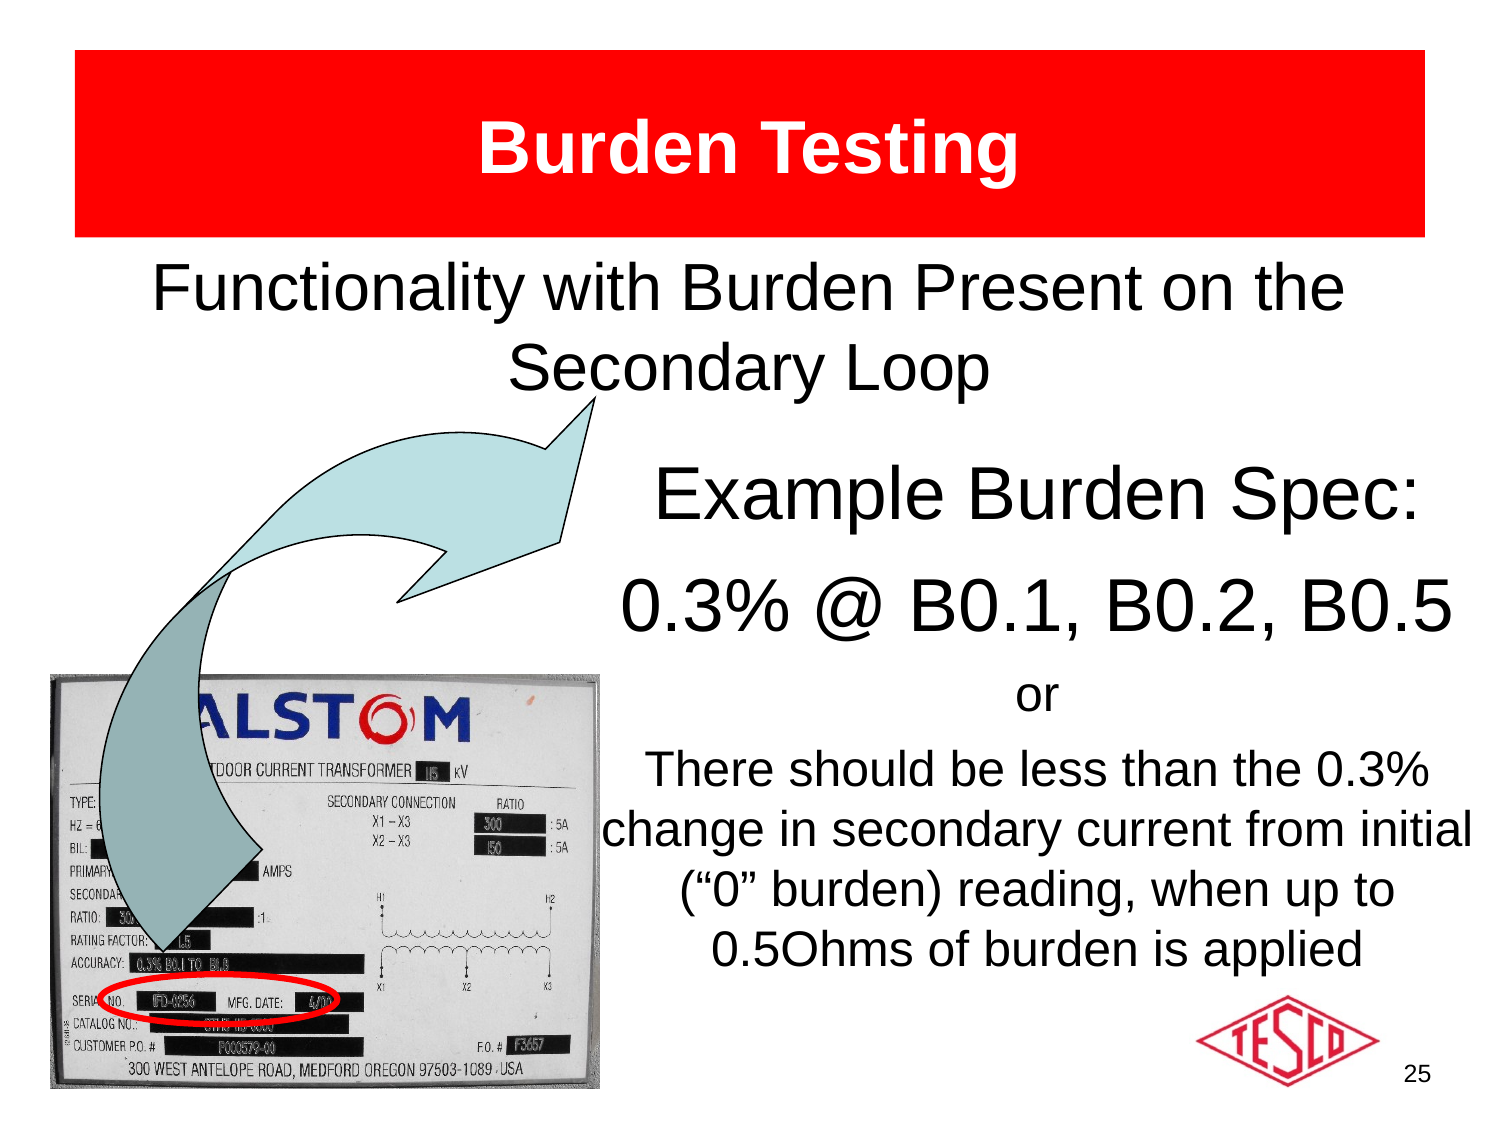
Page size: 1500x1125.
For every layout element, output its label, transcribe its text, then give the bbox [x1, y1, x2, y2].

picture [1189, 988, 1390, 1092]
title Burden Testing [75, 50, 1425, 236]
picture [49, 674, 601, 1089]
text_box Example Burden Spec: 0.3% @ B0.1, B0.2, B0.5 or There should be less than the 0.3% change in secondary current from initial (“0” burden) reading, when up to 0.5Ohms of burden is applied [575, 436, 1500, 984]
text_box Functionality with Burden Present on the Secondary Loop [0, 236, 1500, 412]
text_box [133, 398, 595, 673]
